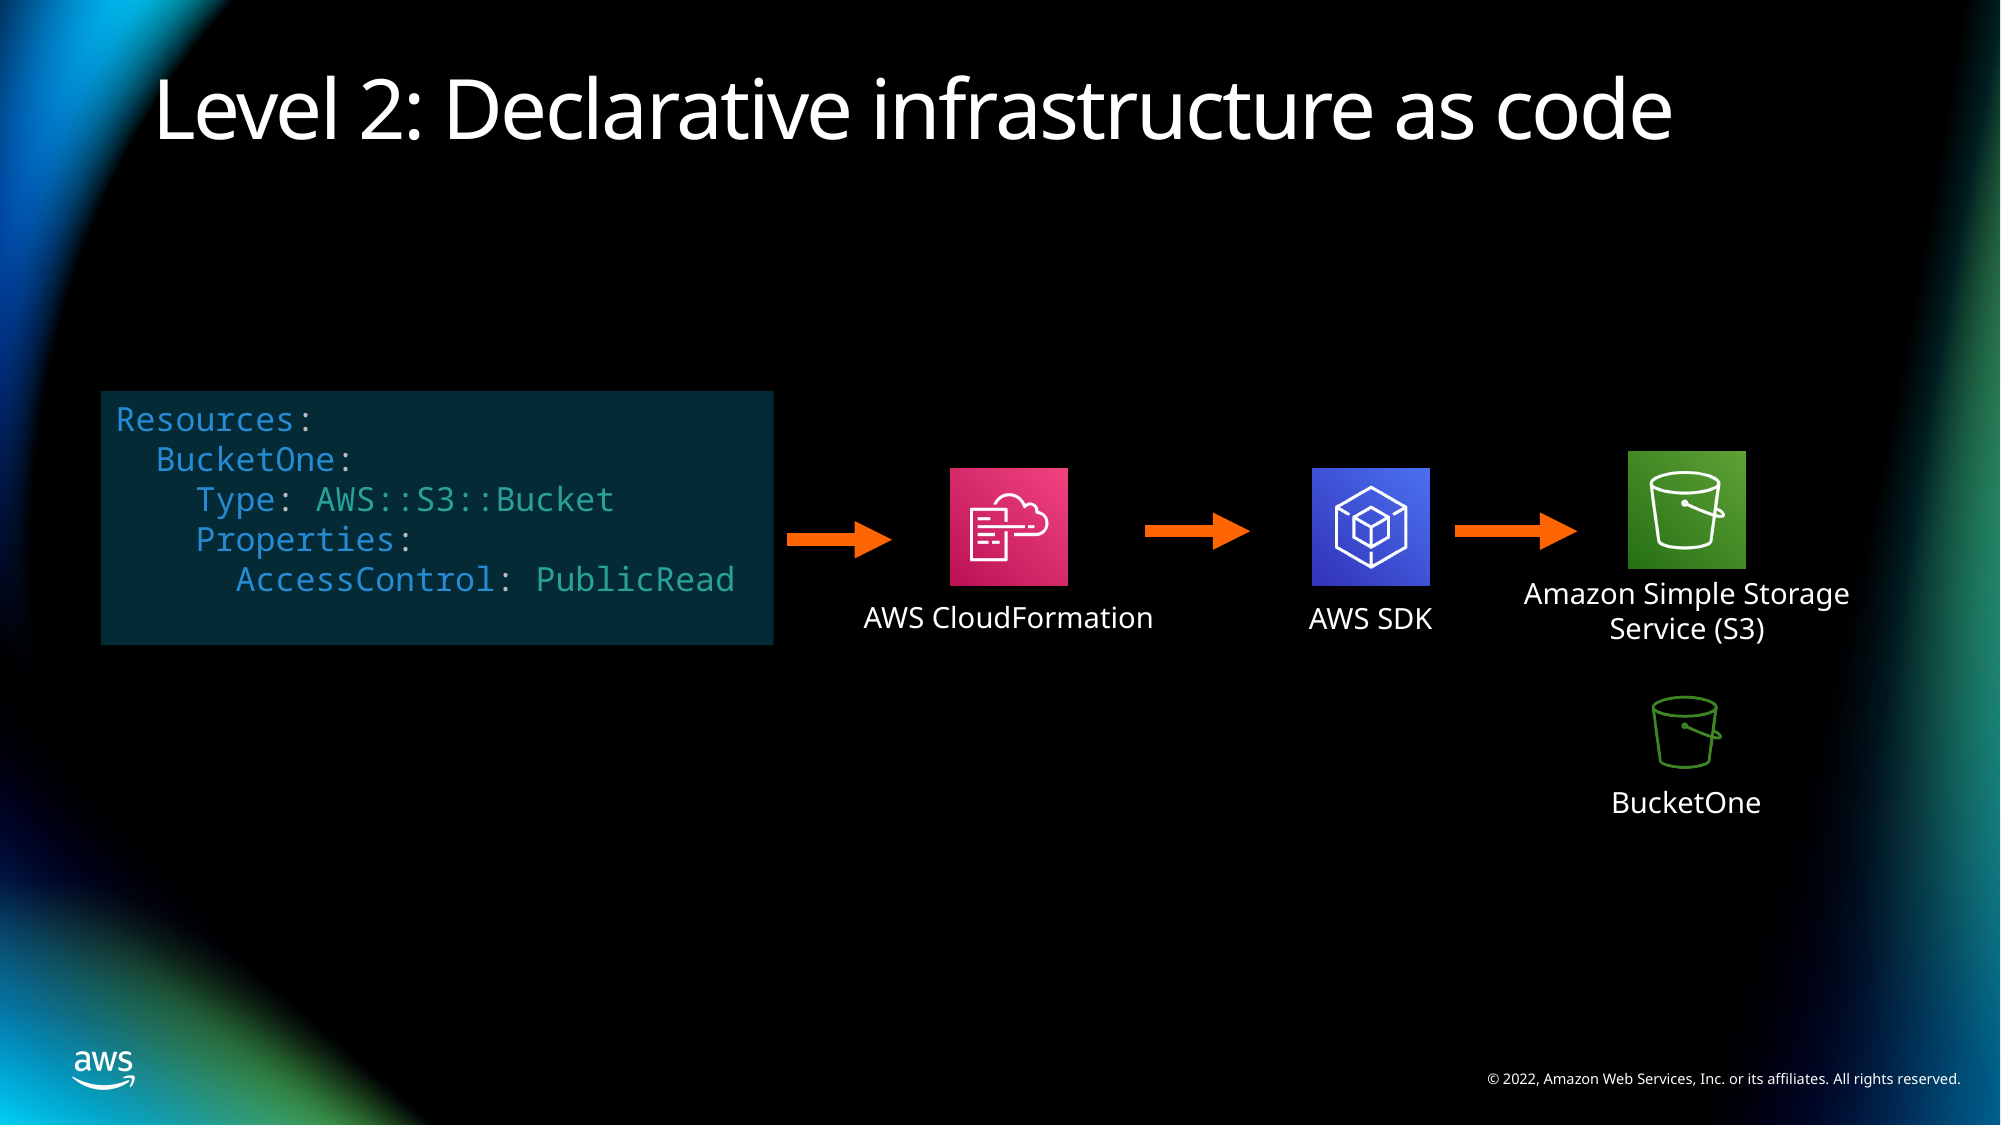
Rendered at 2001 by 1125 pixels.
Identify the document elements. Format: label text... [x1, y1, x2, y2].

text_box BucketOne [1584, 776, 1789, 827]
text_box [1286, 468, 1455, 644]
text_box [819, 468, 1198, 643]
text_box Amazon Simple Storage Service (S3) [1498, 568, 1876, 653]
text_box Resources: BucketOne: Type: AWS::S3::Bucket Properties: AccessControl: PublicRead [100, 390, 774, 646]
picture [0, 0, 2001, 1125]
title Level 2: Declarative infrastructure as code [137, 59, 1863, 278]
